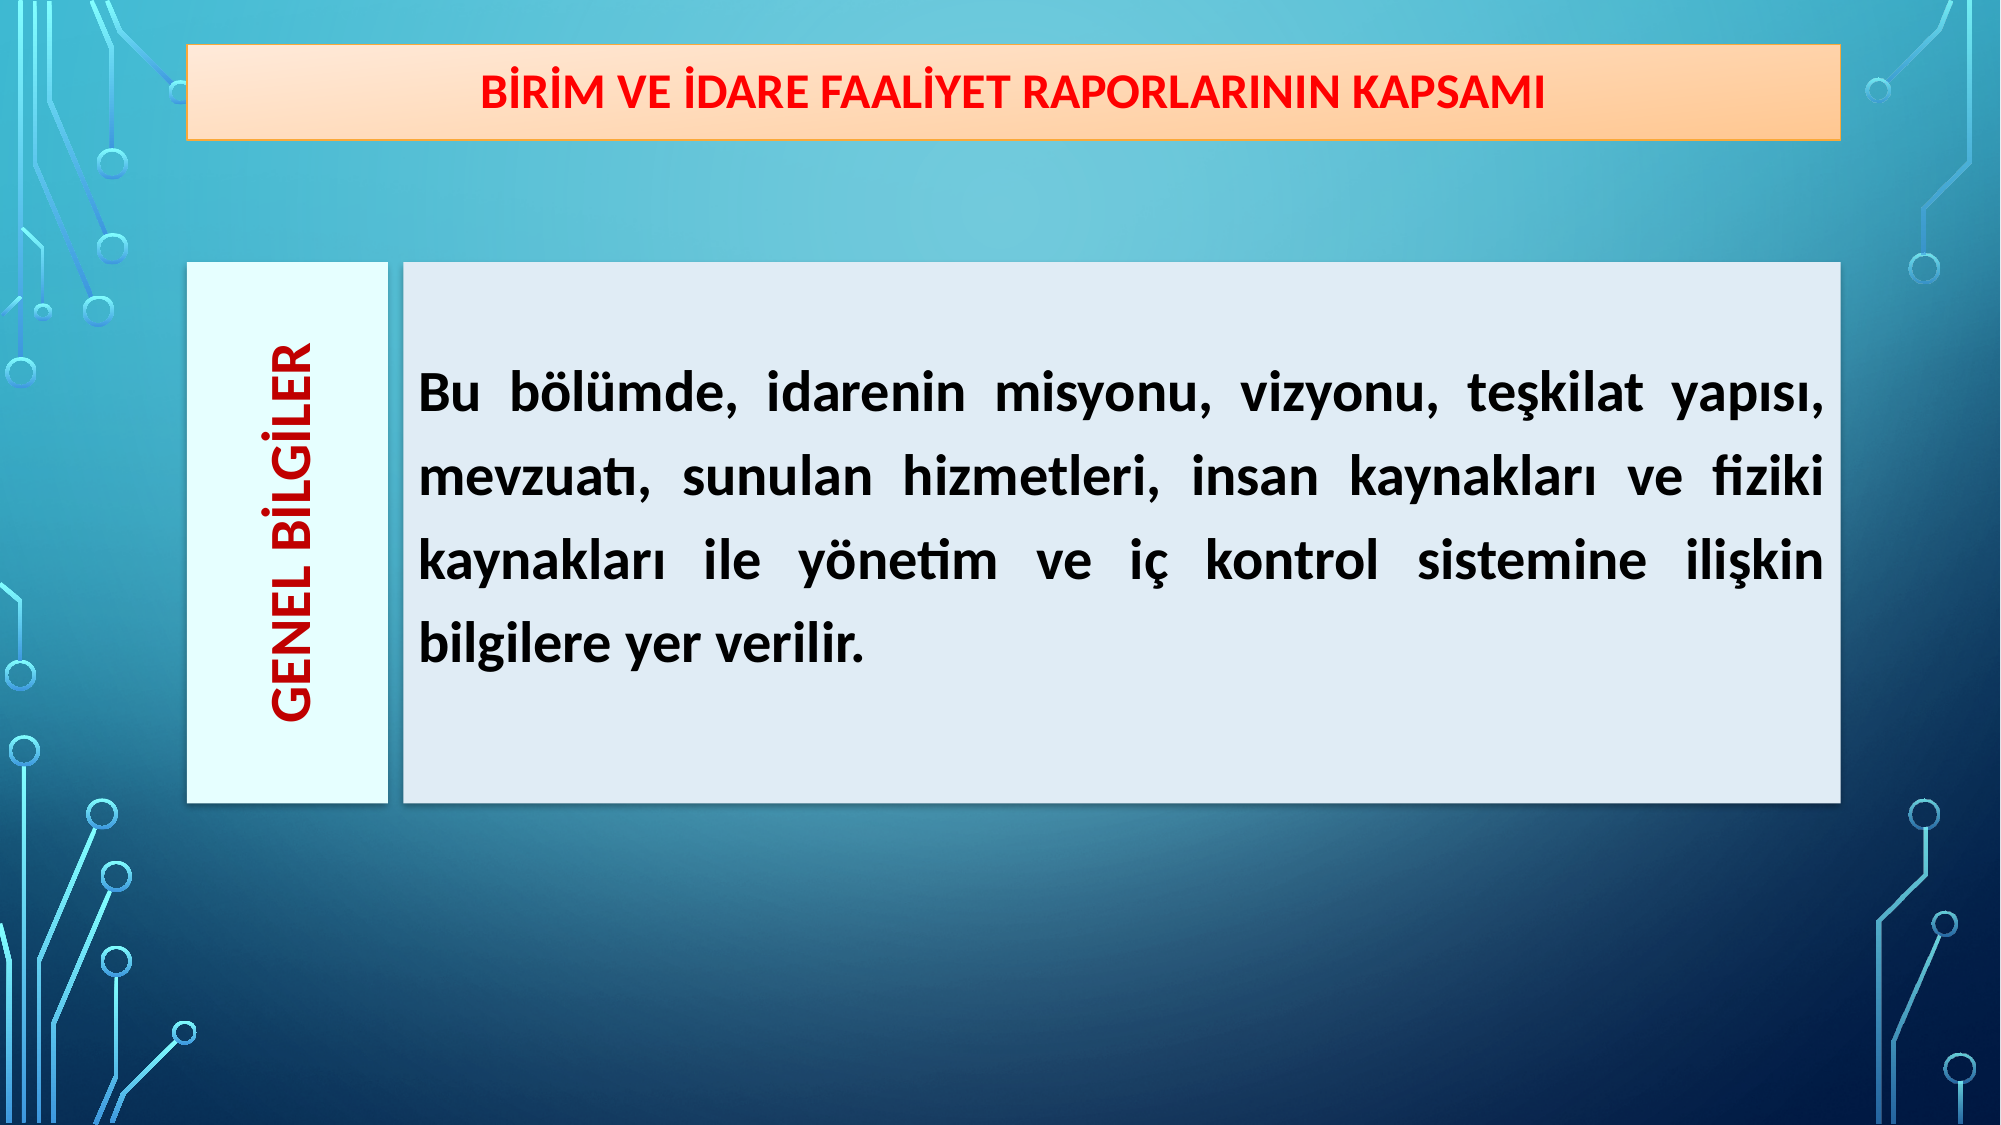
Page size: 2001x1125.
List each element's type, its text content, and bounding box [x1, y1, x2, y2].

text_box Birim ve İdare Faaliyet Raporlarının KAPSAMI [186, 44, 1841, 141]
list Bu bölümde, idarenin misyonu, vizyonu, teşkilat yapısı, mevzuatı, sunulan hizmetleri, insan kaynakları ve fiziki kaynakları ile yönetim ve iç kontrol sistemine ilişkin bilgilere yer verilir. [403, 262, 1841, 804]
text_box GENEL BİLGİLER [186, 261, 389, 805]
